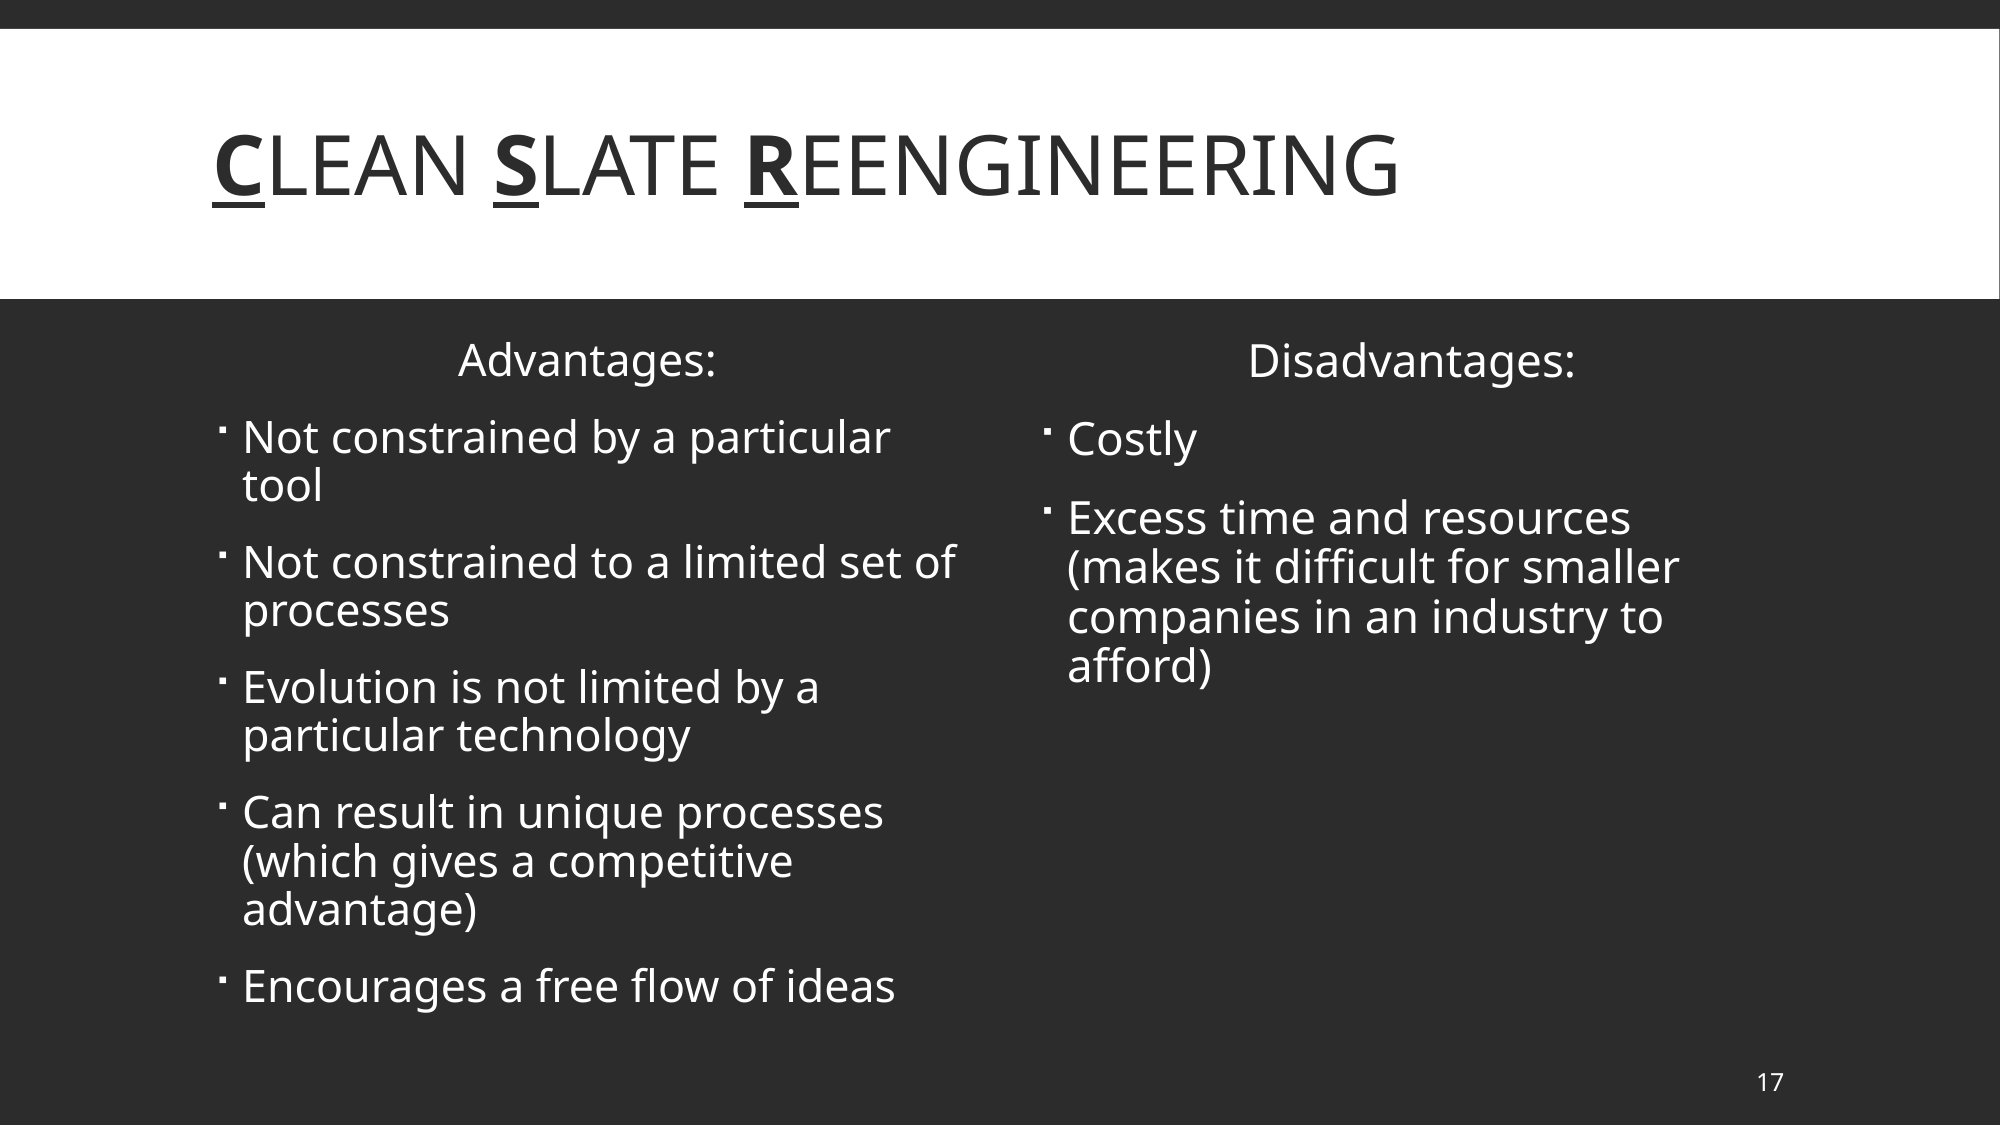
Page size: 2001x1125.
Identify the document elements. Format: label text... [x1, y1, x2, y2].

list Disadvantages: Costly Excess time and resources (makes it difficult for smaller companies in an industry to afford) [1022, 329, 1803, 1020]
title Clean Slate Reengineering [197, 46, 1803, 295]
list Advantages: Not constrained by a particular tool Not constrained to a limited set of processes Evolution is not limited by a particular technology Can result in unique processes (which gives a competitive advantage) Encourages a free flow of ideas [197, 329, 978, 1020]
slide_number 17 [1748, 1053, 1904, 1114]
